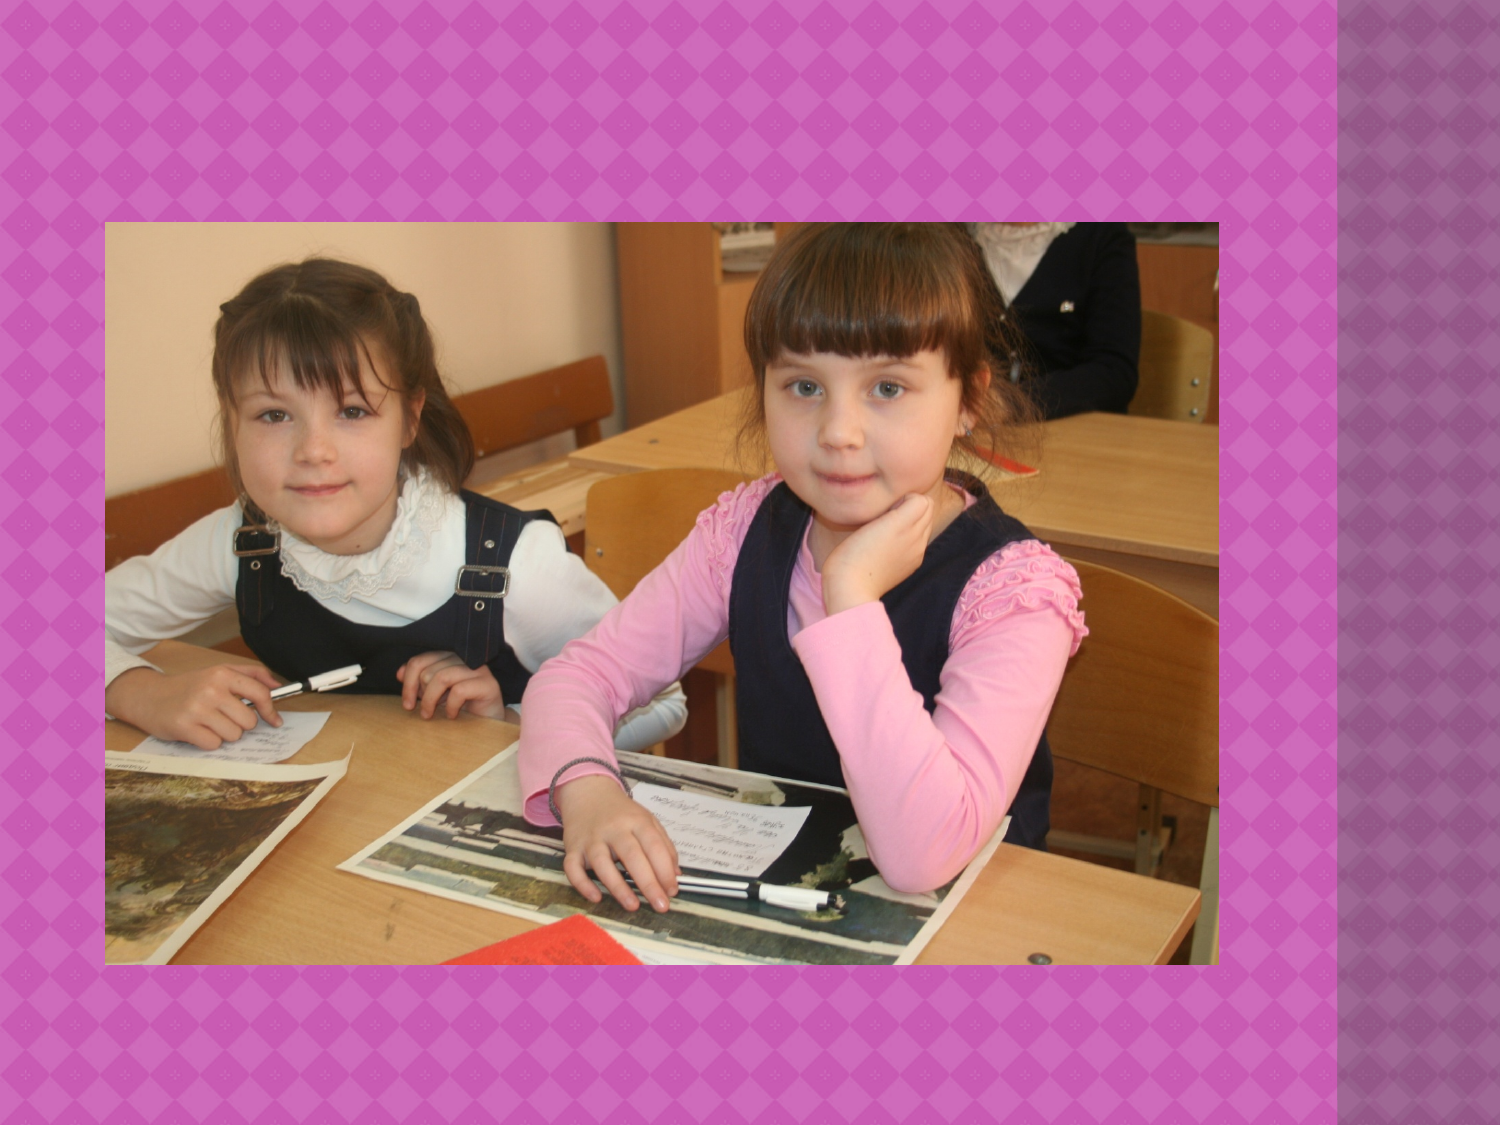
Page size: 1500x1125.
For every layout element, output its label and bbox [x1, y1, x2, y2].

list [104, 222, 1220, 966]
